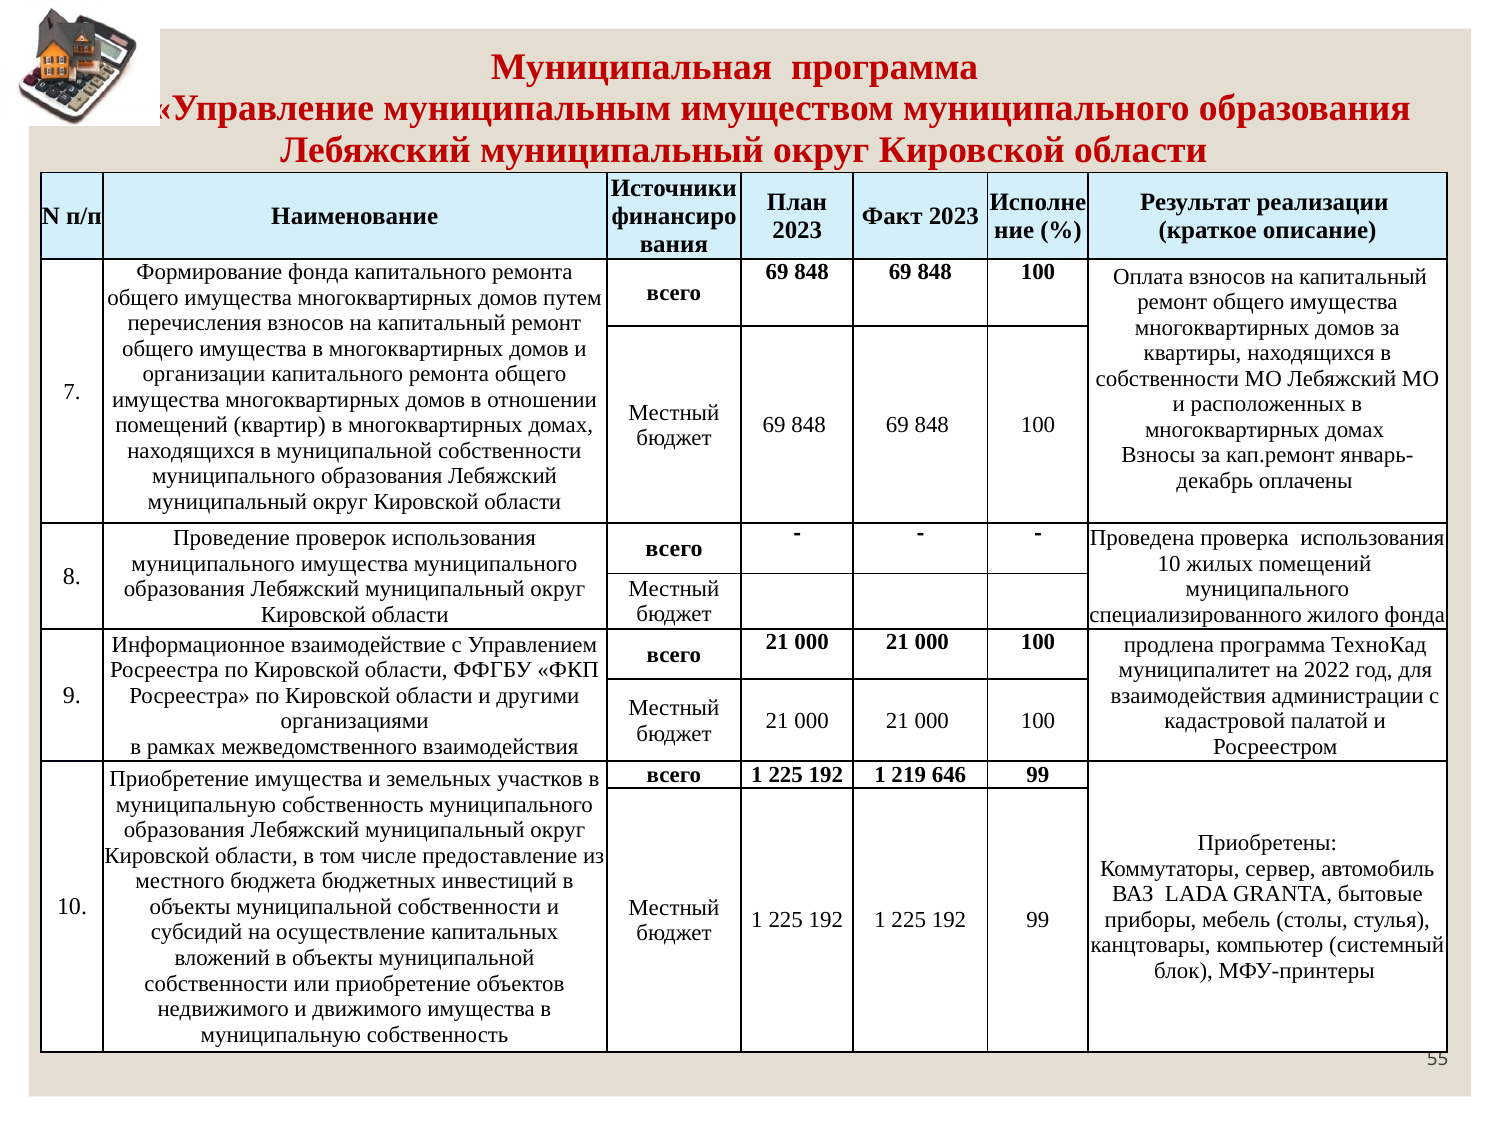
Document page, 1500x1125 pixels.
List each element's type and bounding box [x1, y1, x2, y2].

table_cell [742, 680, 852, 760]
table_cell [608, 789, 740, 1051]
table_cell [1089, 260, 1446, 522]
table_cell [854, 574, 987, 628]
table_cell [742, 574, 852, 628]
table_cell [608, 680, 740, 760]
table_cell [42, 260, 102, 522]
table_cell [742, 260, 852, 325]
table_cell [1089, 630, 1446, 760]
table_cell [742, 762, 852, 787]
table_cell [854, 762, 987, 787]
table_cell [42, 762, 102, 1051]
table_cell [988, 260, 1087, 325]
table_cell [1089, 524, 1446, 628]
table_cell [988, 327, 1087, 522]
table_cell [608, 574, 740, 628]
table_cell [742, 789, 852, 1051]
table_cell [854, 789, 987, 1051]
table_cell [988, 524, 1087, 573]
table_cell [42, 173, 102, 258]
table_cell [104, 524, 606, 628]
table_cell [854, 327, 987, 522]
table_cell [854, 680, 987, 760]
table_cell [854, 260, 987, 325]
table_cell [608, 630, 740, 678]
table_cell [988, 680, 1087, 760]
table_cell [854, 524, 987, 573]
table_cell [104, 260, 606, 522]
table_cell [742, 524, 852, 573]
table_cell [104, 762, 606, 1051]
table_cell [608, 260, 740, 325]
table_cell [608, 173, 740, 258]
table_cell [854, 630, 987, 678]
table_cell [608, 327, 740, 522]
picture [0, 0, 160, 126]
table_cell [988, 789, 1087, 1051]
table_cell [854, 173, 987, 258]
table_cell [42, 630, 102, 760]
table_header [41, 43, 1447, 172]
table_cell [608, 762, 740, 787]
table_cell [1089, 173, 1446, 258]
table_cell [1089, 762, 1446, 1051]
table_cell [742, 327, 852, 522]
table_cell [988, 630, 1087, 678]
table_cell [104, 173, 606, 258]
table_cell [988, 574, 1087, 628]
table_cell [104, 630, 606, 760]
table_cell [988, 173, 1087, 258]
table_cell [42, 524, 102, 628]
table_cell [608, 524, 740, 573]
table_cell [988, 762, 1087, 787]
slide_number [1283, 1035, 1464, 1080]
table_cell [742, 173, 852, 258]
table_cell [742, 630, 852, 678]
